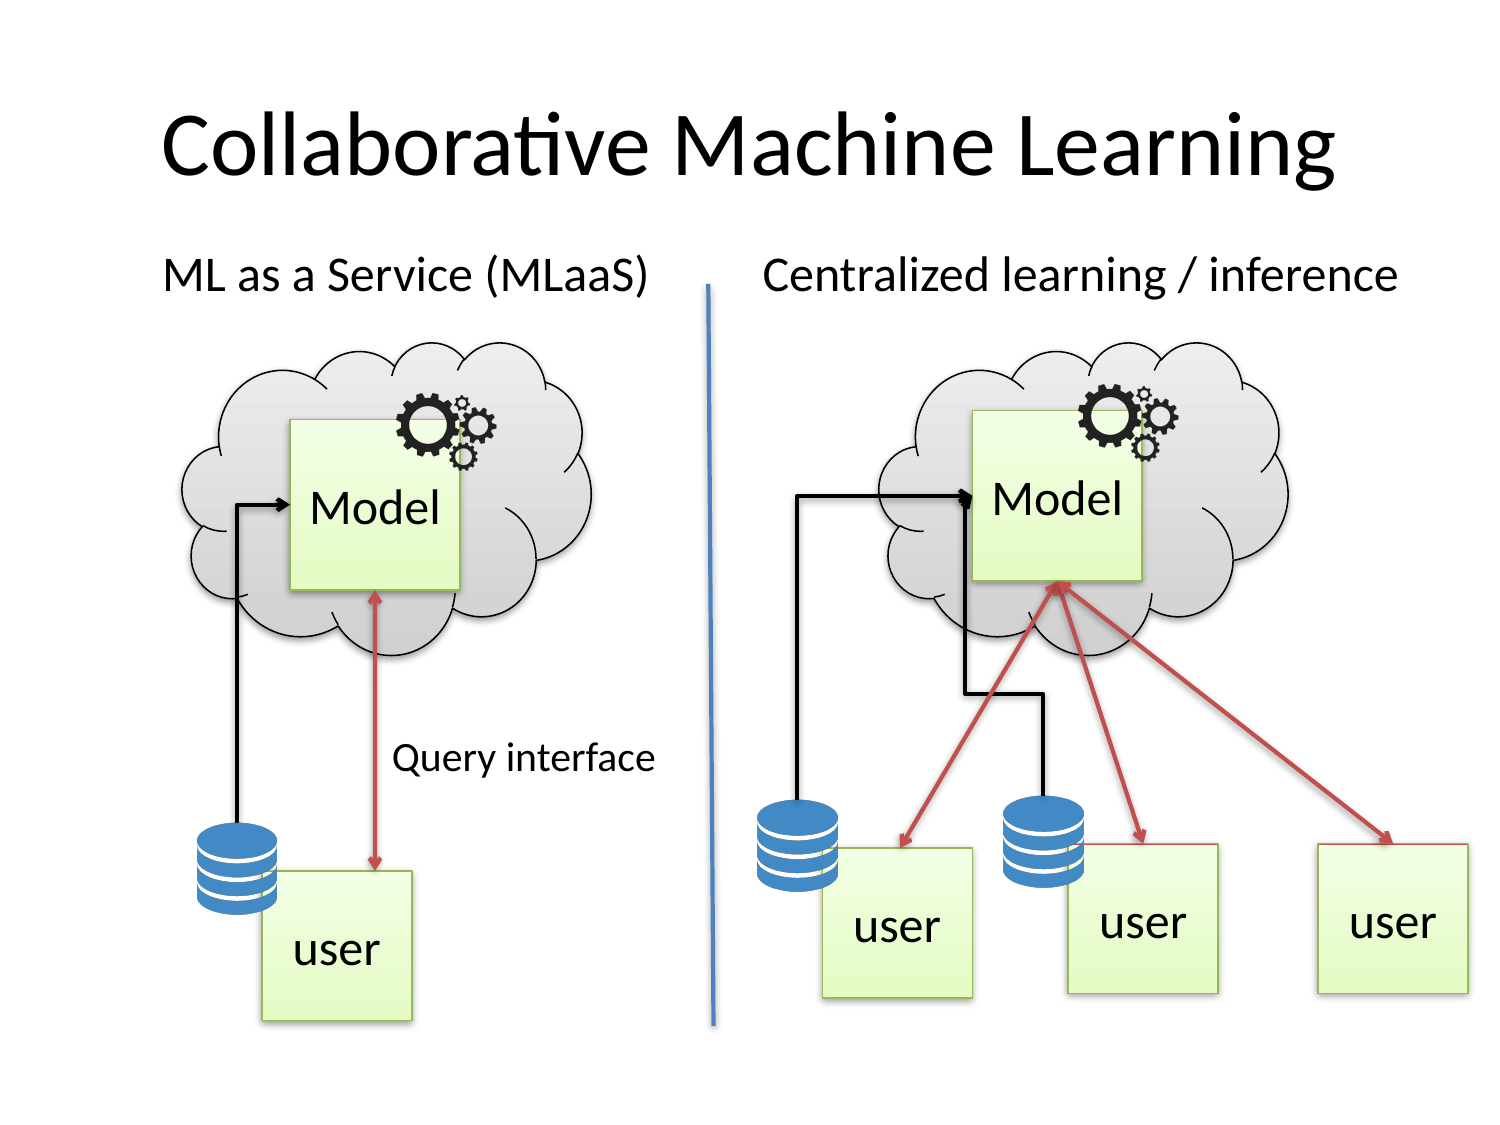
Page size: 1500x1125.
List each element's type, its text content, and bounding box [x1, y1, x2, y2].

text_box [244, 515, 368, 635]
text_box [749, 795, 1469, 999]
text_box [797, 384, 1180, 801]
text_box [707, 283, 714, 1027]
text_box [899, 580, 1394, 849]
text_box ML as a Service (MLaaS) [74, 233, 736, 309]
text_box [289, 393, 497, 591]
picture [188, 822, 286, 919]
text_box [181, 342, 593, 600]
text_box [374, 589, 674, 871]
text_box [104, 636, 369, 691]
text_box Centralized learning / inference [736, 233, 1425, 309]
text_box user [261, 870, 413, 1021]
title Collaborative Machine Learning [75, 45, 1425, 233]
text_box [940, 342, 1289, 579]
